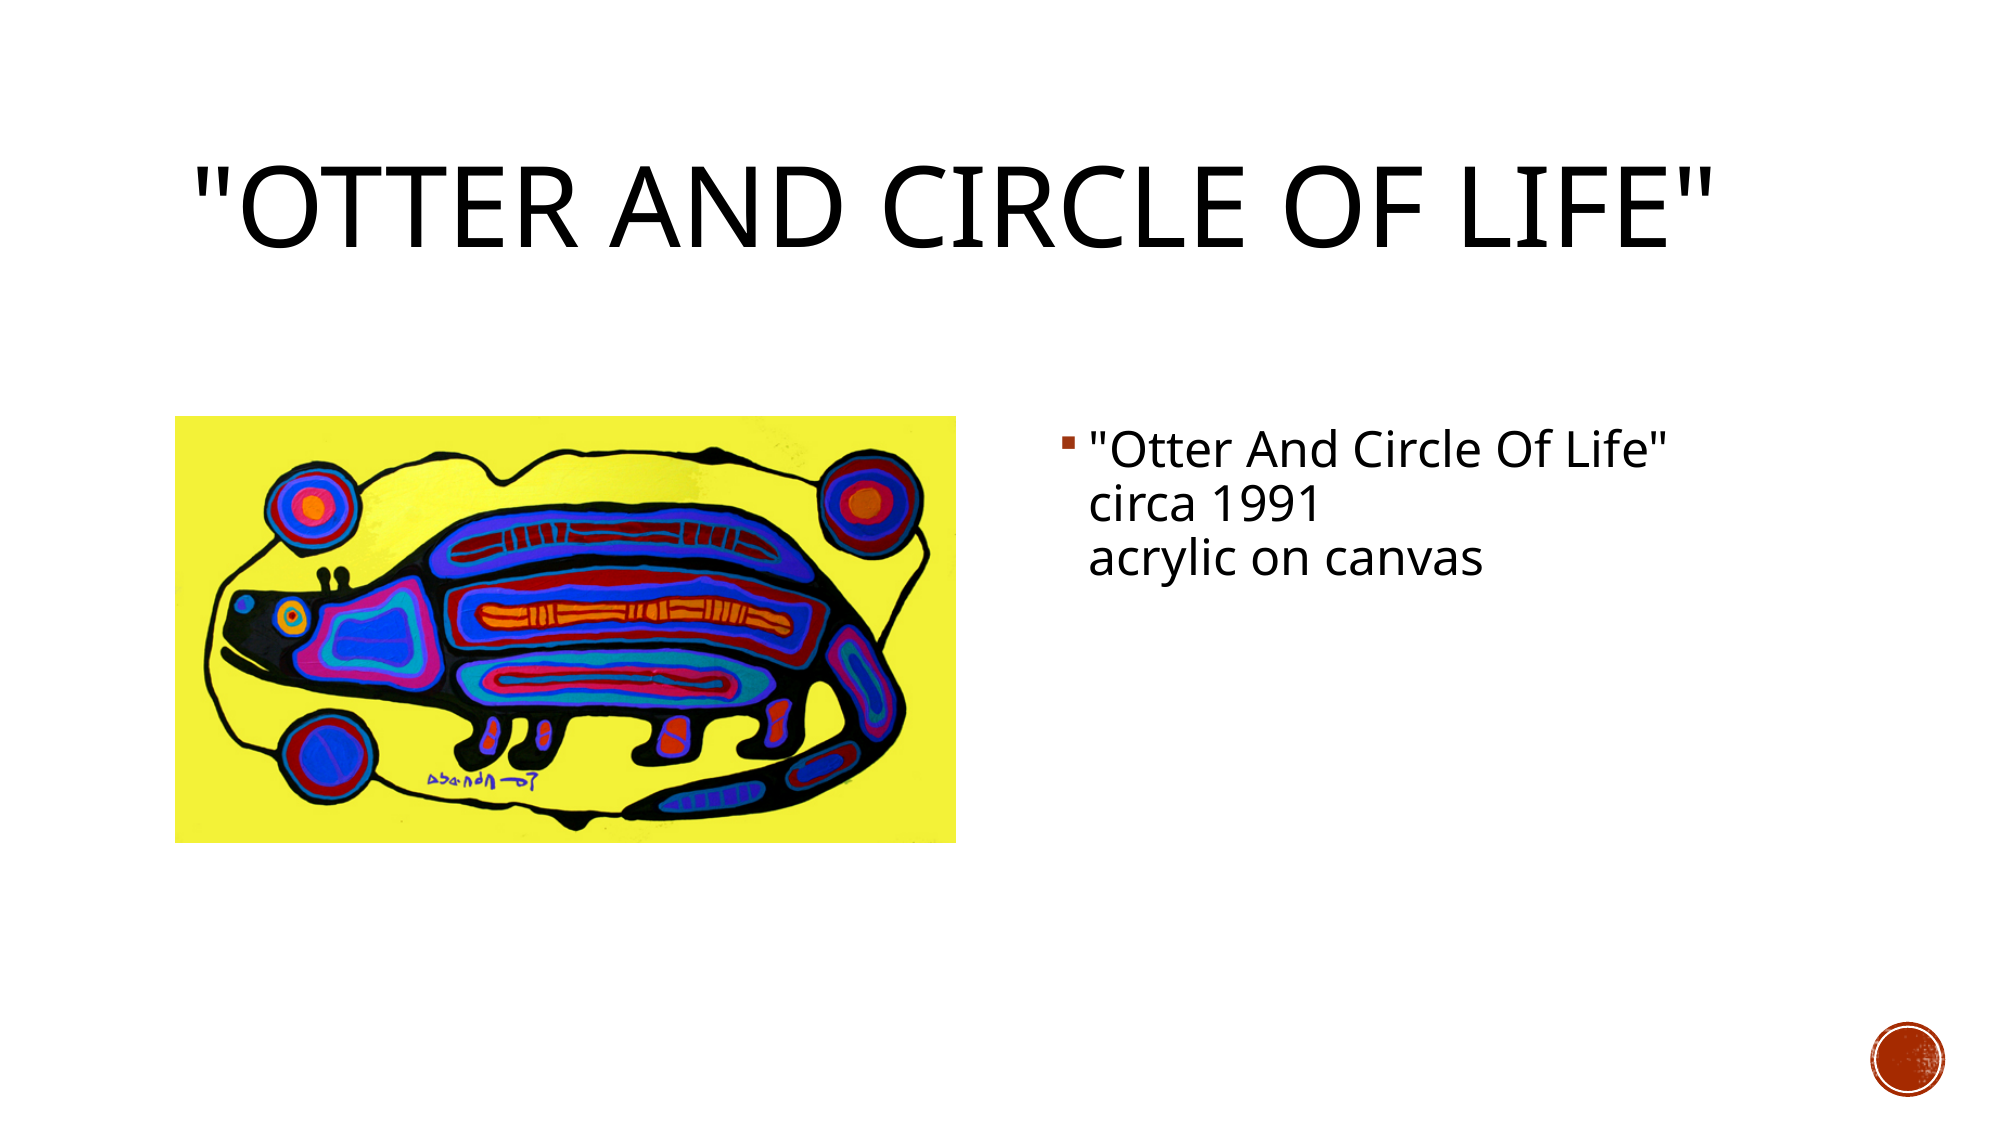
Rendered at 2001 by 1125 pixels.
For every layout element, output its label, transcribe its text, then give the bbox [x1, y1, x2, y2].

title "Otter and circle of life" [175, 79, 1826, 344]
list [178, 419, 954, 841]
list "Otter And Circle Of Life" circa 1991 acrylic on canvas [1043, 416, 1829, 902]
